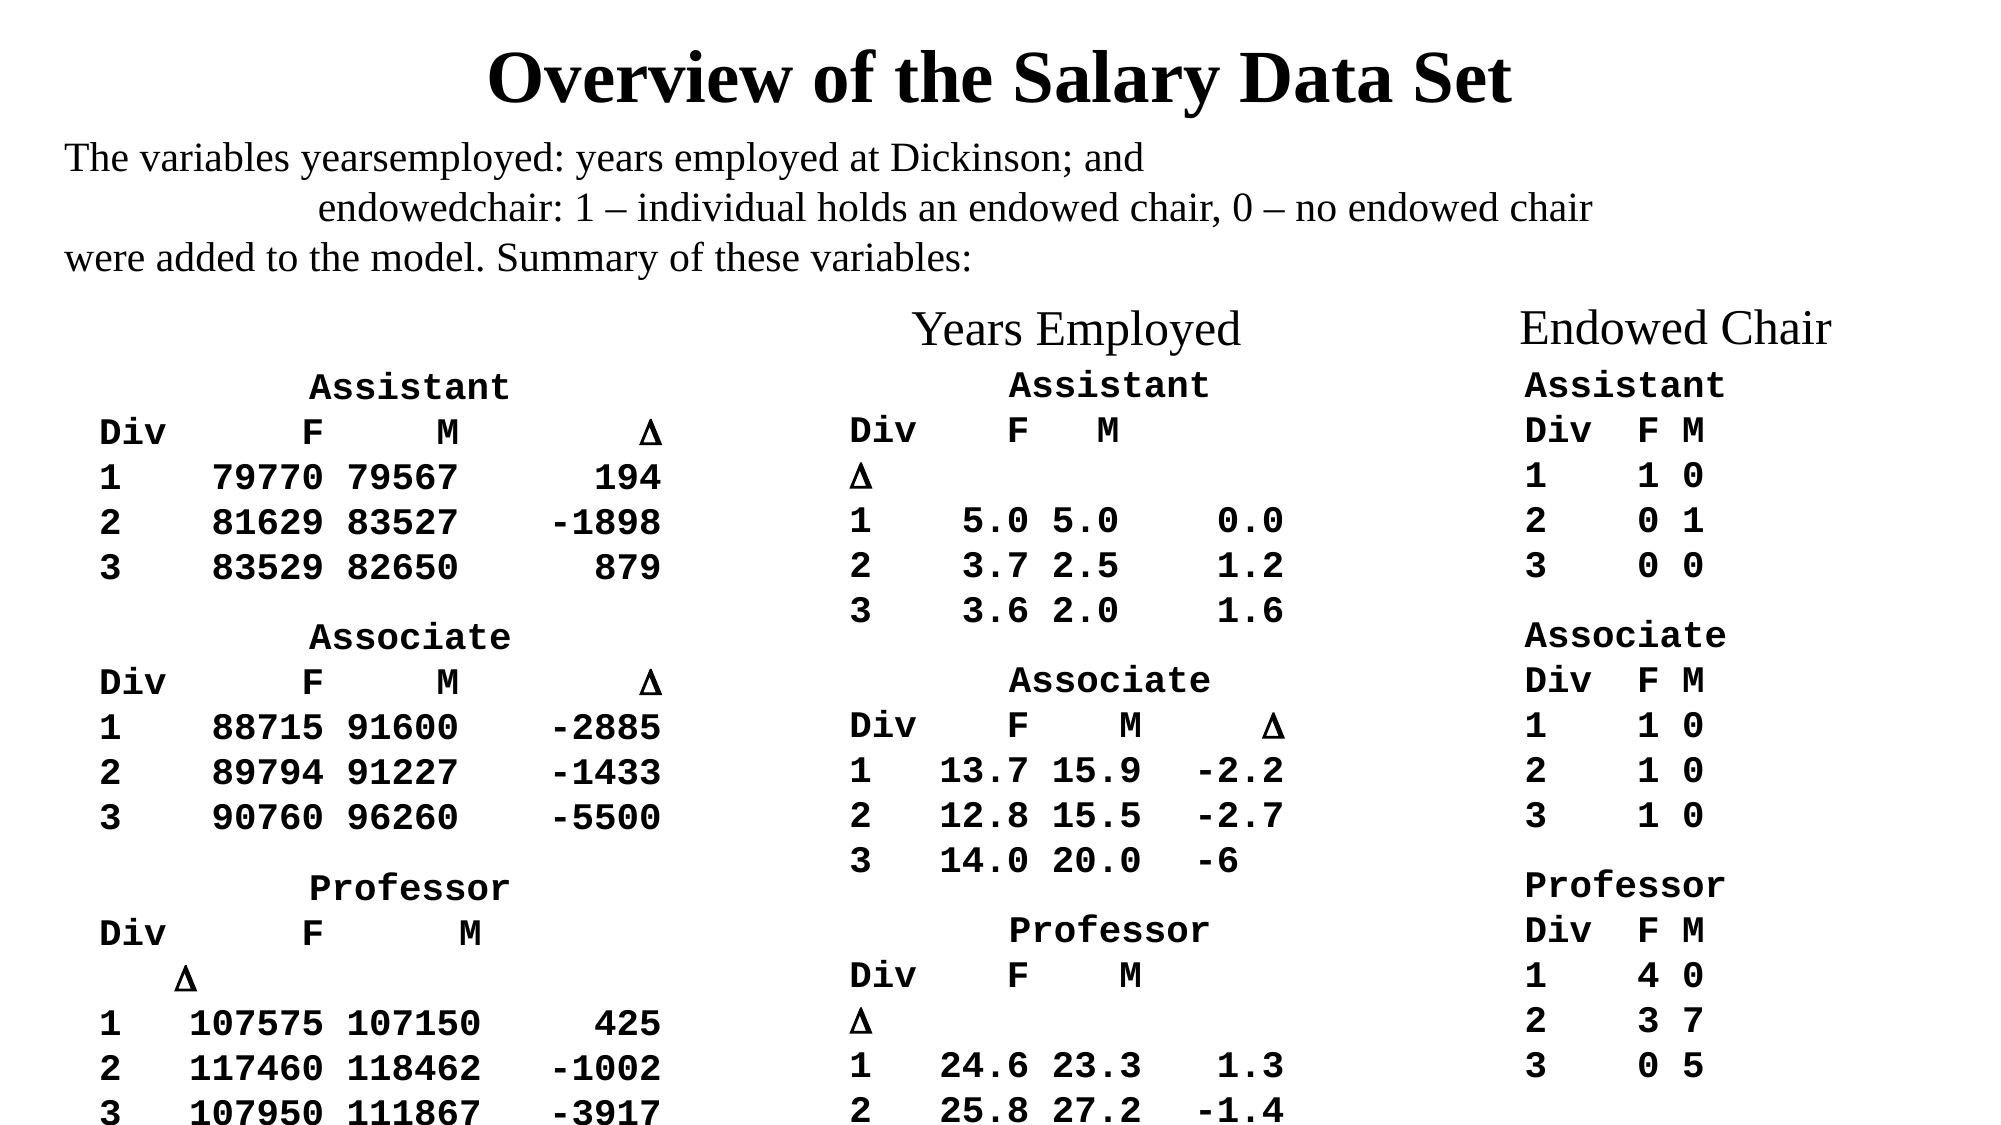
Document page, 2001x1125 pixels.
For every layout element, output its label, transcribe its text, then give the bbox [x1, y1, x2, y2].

text_box Overview of the Salary Data Set [137, 18, 1863, 122]
text_box Assistant Div F M D 1 5.0 5.0 0.0 2 3.7 2.5 1.2 3 3.6 2.0 1.6 Associate Div F M D 1 13.7 15.9 -2.2 2 12.8 15.5 -2.7 3 14.0 20.0 -6 Professor Div F M D 1 24.6 23.3 1.3 2 25.8 27.2 -1.4 3 23.8 24.6 -0.8 [834, 352, 1386, 1125]
text_box Assistant Div F M 1 1 0 2 0 1 3 0 0 Associate Div F M 1 1 0 2 1 0 3 1 0 Professor Div F M 1 4 0 2 3 7 3 0 5 [1509, 352, 1853, 1092]
text_box Years Employed [896, 288, 1257, 364]
text_box Assistant Div F M D 1 79770 79567 194 2 81629 83527 -1898 3 83529 82650 879 Associate Div F M D 1 88715 91600 -2885 2 89794 91227 -1433 3 90760 96260 -5500 Professor Div F M D 1 107575 107150 425 2 117460 118462 -1002 3 107950 111867 -3917 [84, 354, 737, 1125]
text_box Endowed Chair [1504, 288, 1847, 362]
text_box The variables yearsemployed: years employed at Dickinson; and endowedchair: 1 – individual holds an endowed chair, 0 – no endowed chair were added to the model. Summary of these variables: [49, 122, 1946, 288]
